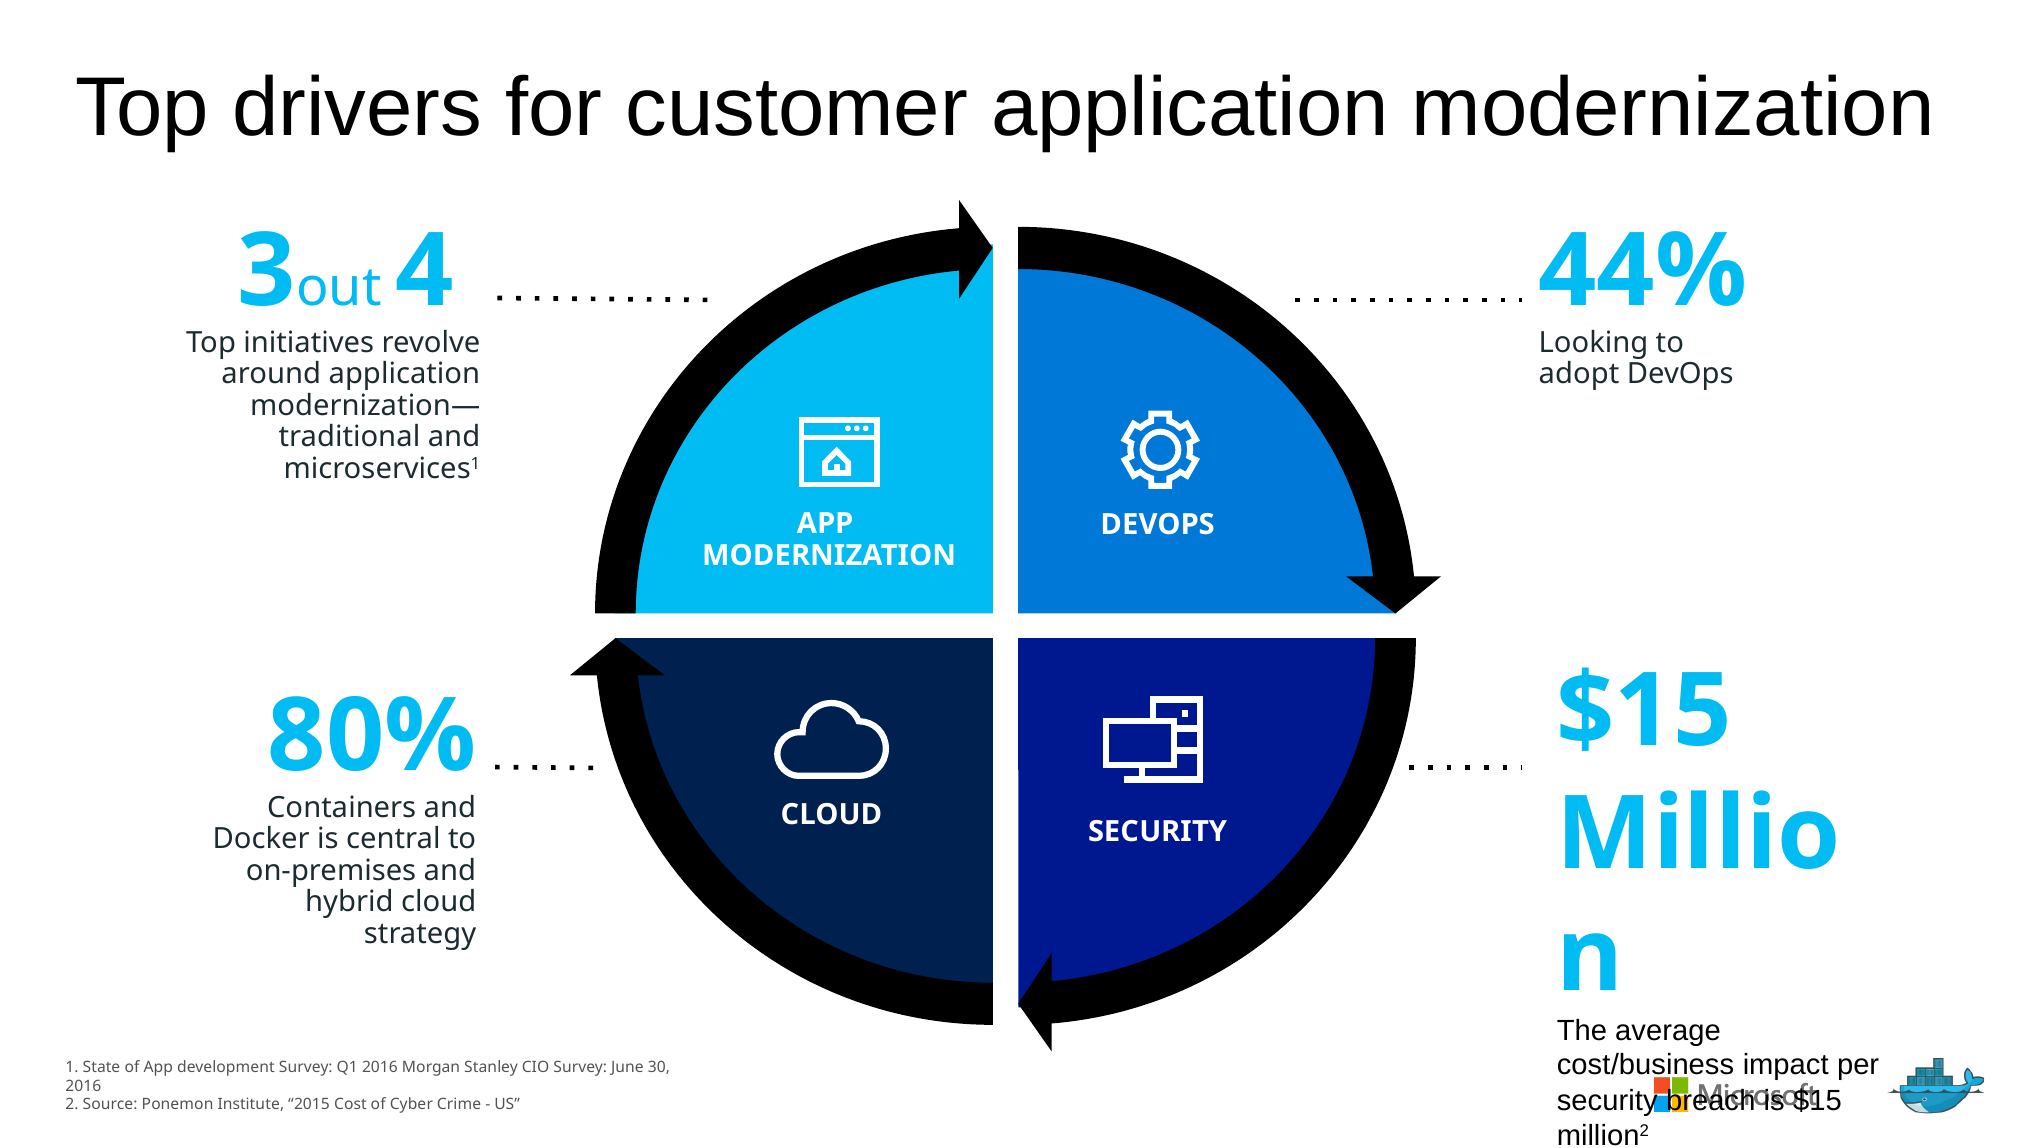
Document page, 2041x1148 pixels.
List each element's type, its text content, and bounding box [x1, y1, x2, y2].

picture [1631, 1056, 1839, 1133]
picture [1887, 1058, 1985, 1116]
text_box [567, 198, 1444, 1054]
text_box 3out 4 Top initiatives revolve around application modernization—traditional and microservices1 [143, 206, 501, 448]
title Top drivers for customer application modernization [45, 48, 1996, 199]
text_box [497, 297, 716, 301]
text_box 1. State of App development Survey: Q1 2016 Morgan Stanley CIO Survey: June 30, 2016 2. Source: Ponemon Institute, “2015 Cost of Cyber Crime - US” [45, 1046, 715, 1103]
text_box 44% Looking to adopt DevOps [1518, 206, 1793, 448]
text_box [801, 419, 878, 485]
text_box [1105, 699, 1201, 780]
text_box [1120, 410, 1201, 490]
text_box $15 Million The average cost/business impact per security breach is $15 million2 [1536, 633, 1917, 934]
text_box 80% Containers and Docker is central to on-premises and hybrid cloud strategy [167, 672, 497, 970]
